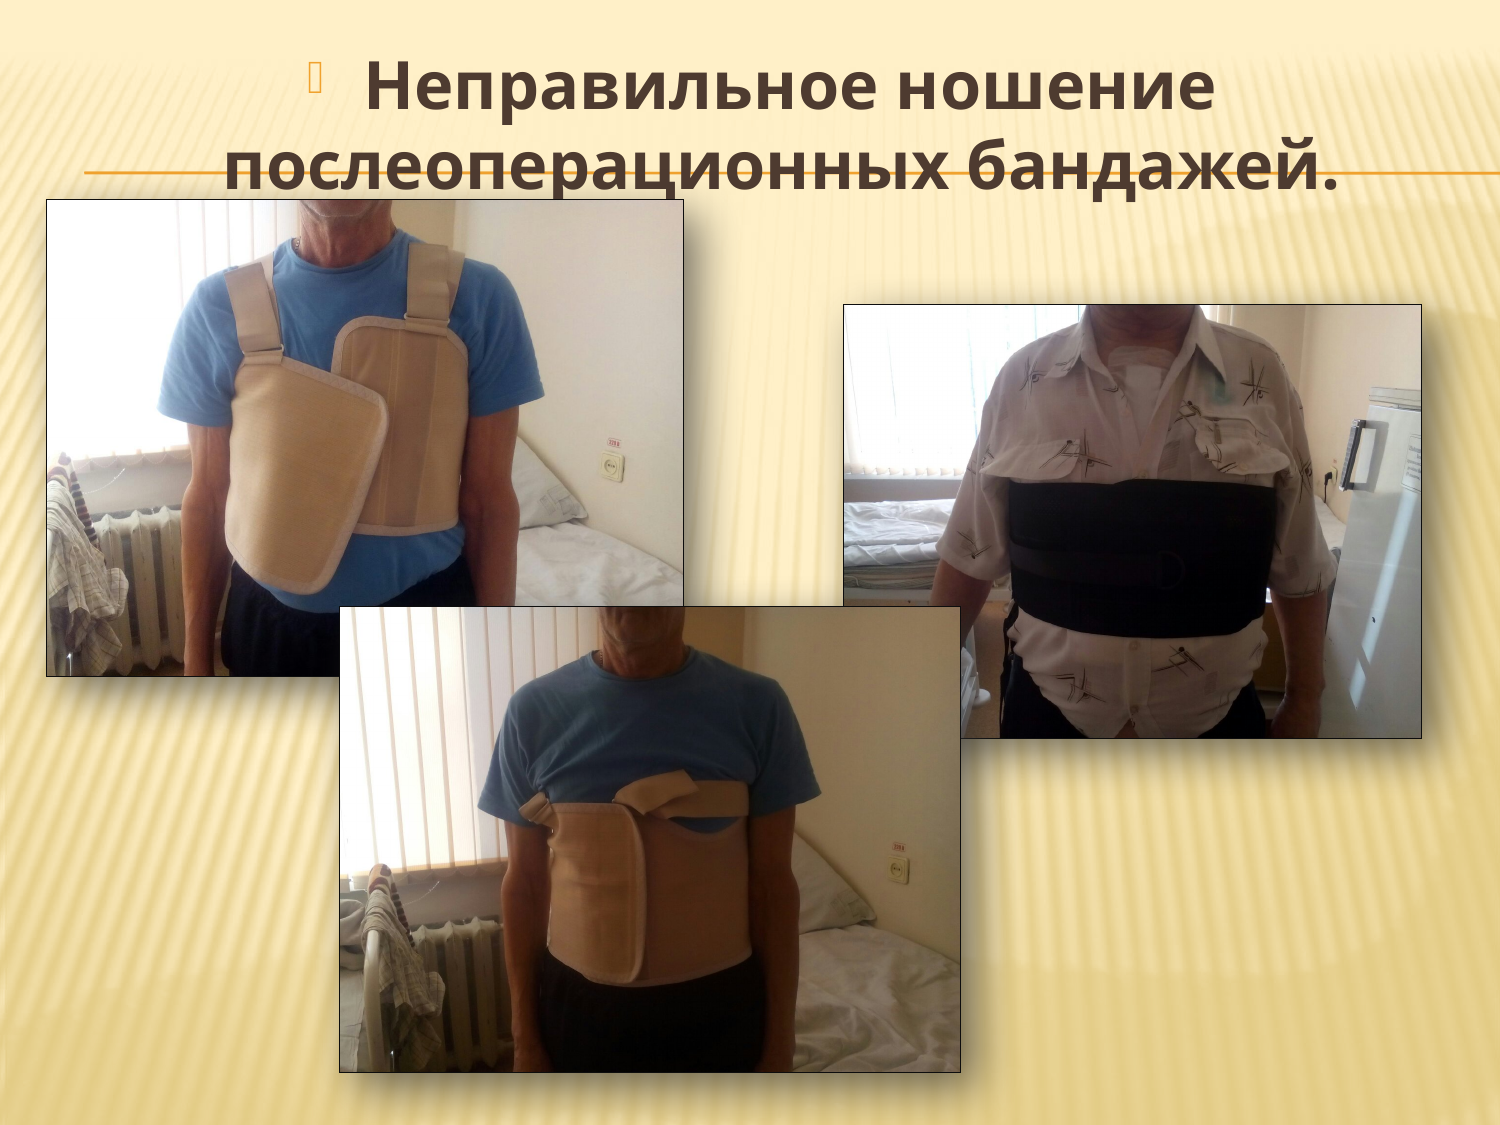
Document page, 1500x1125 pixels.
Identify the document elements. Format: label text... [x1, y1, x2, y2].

picture [46, 198, 1423, 1073]
list Неправильное ношение послеоперационных бандажей. [50, 35, 1475, 258]
